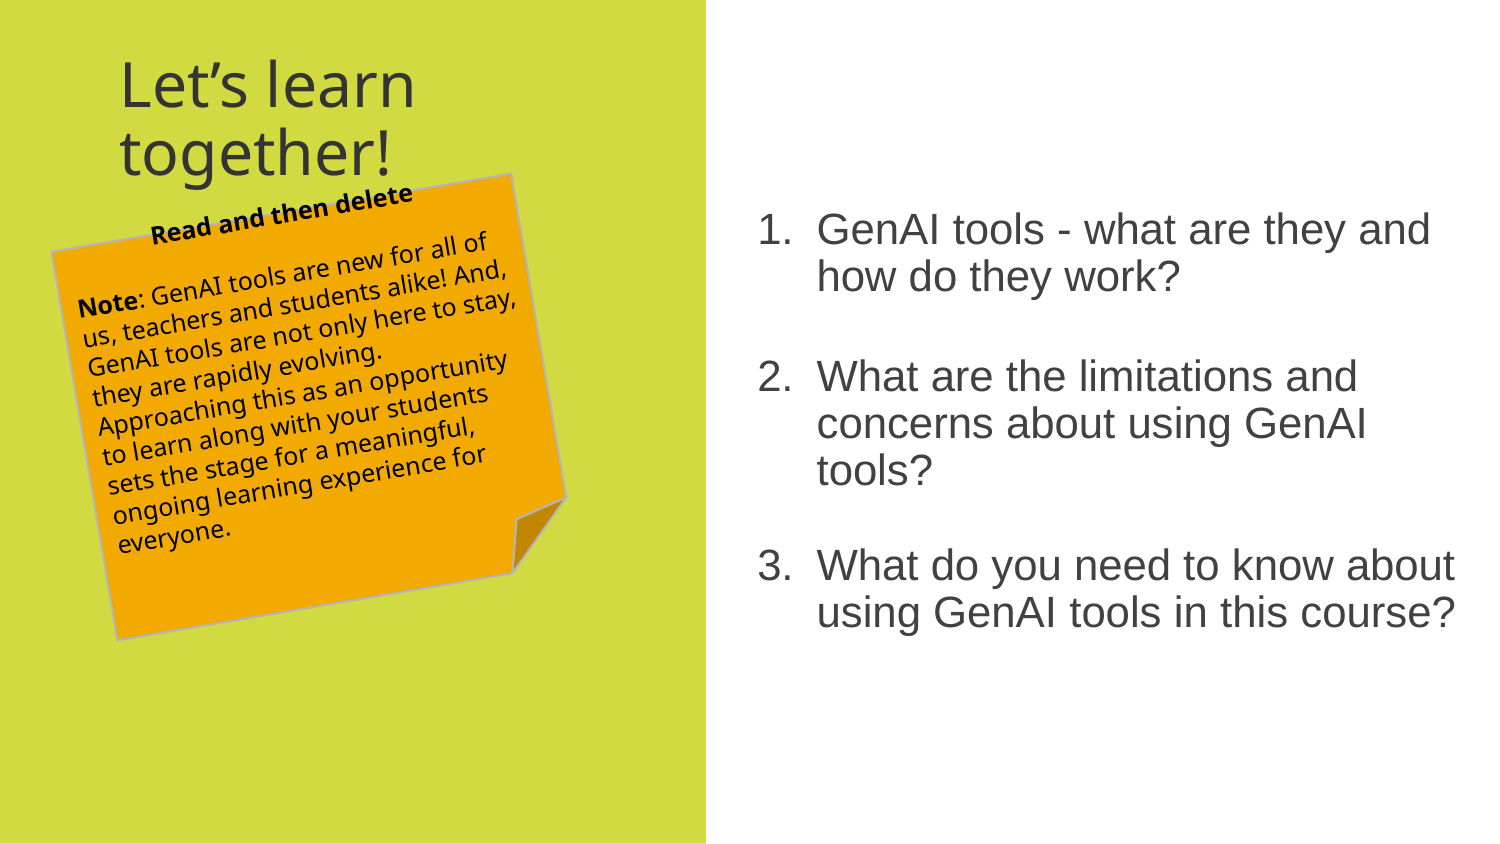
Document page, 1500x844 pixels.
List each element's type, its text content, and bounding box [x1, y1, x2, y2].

text_box Read and then delete Note: GenAI tools are new for all of us, teachers and students alike! And, GenAI tools are not only here to stay, they are rapidly evolving. Approaching this as an opportunity to learn along with your students sets the stage for a meaningful, ongoing learning experience for everyone. [51, 173, 567, 641]
list GenAI tools - what are they and how do they work? What are the limitations and concerns about using GenAI tools? What do you need to know about using GenAI tools in this course? [726, 198, 1481, 713]
title Let’s learn together! [104, 30, 670, 213]
